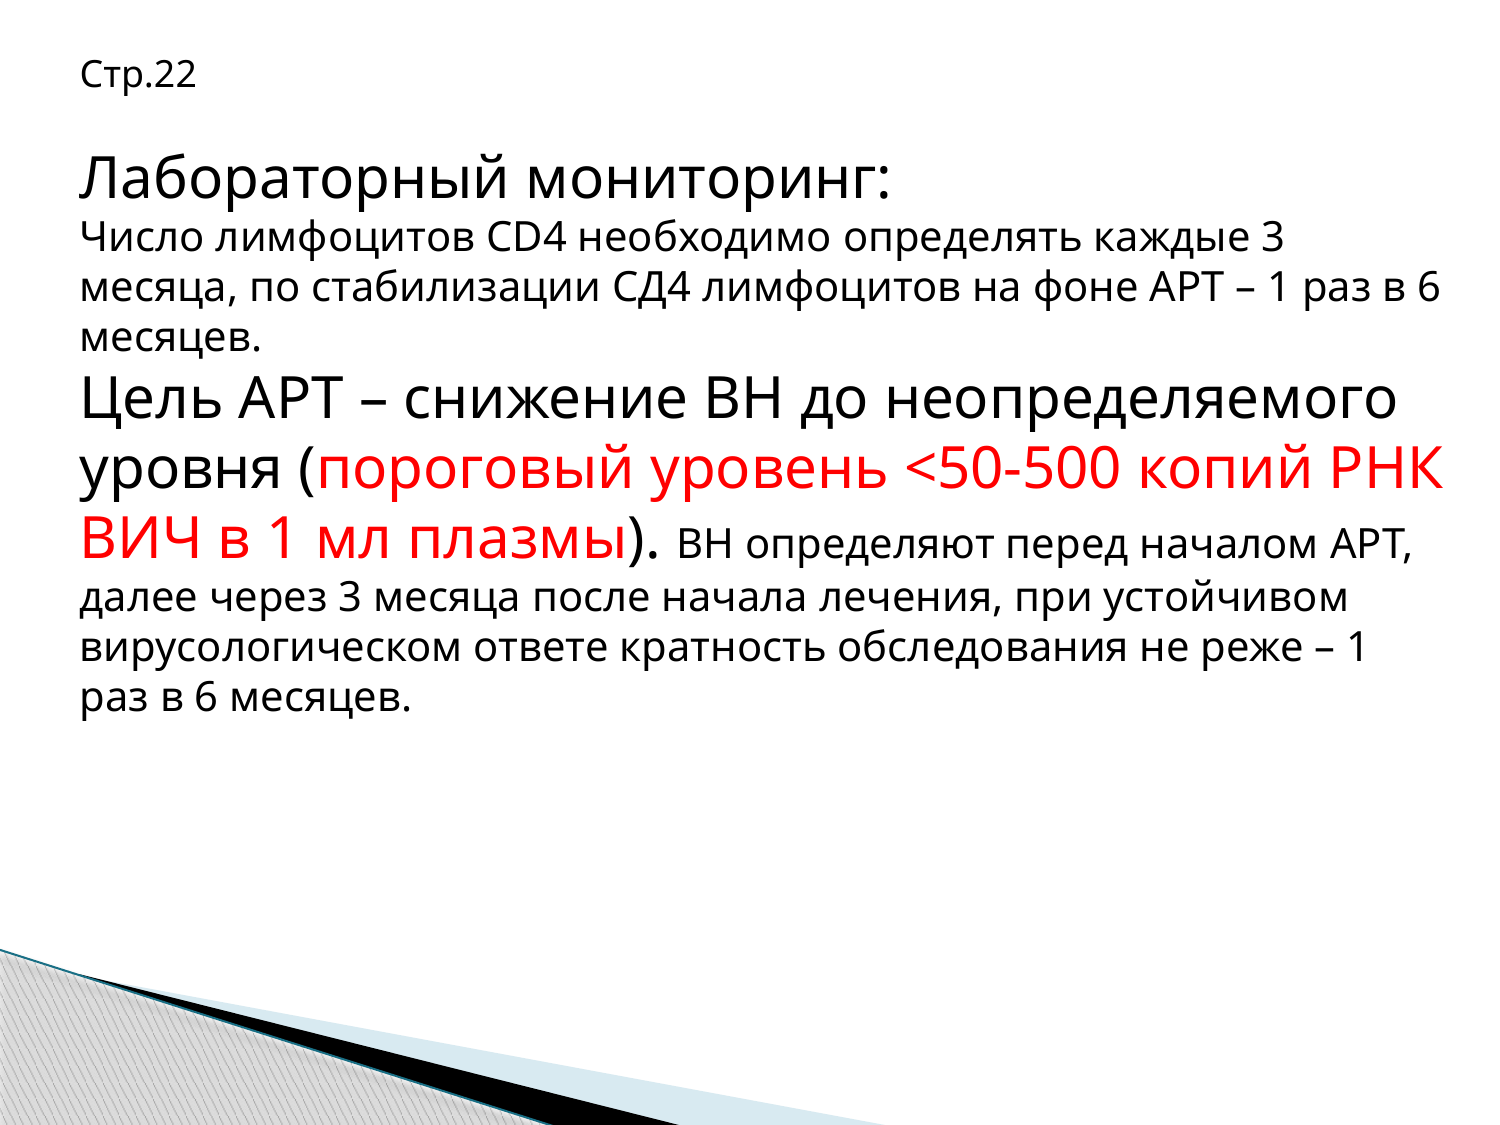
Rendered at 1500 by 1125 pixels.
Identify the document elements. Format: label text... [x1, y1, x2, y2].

text_box Стр.22 Лабораторный мониторинг: Число лимфоцитов CD4 необходимо определять каждые 3 месяца, по стабилизации СД4 лимфоцитов на фоне АРТ – 1 раз в 6 месяцев. Цель АРТ – снижение ВН до неопределяемого уровня (пороговый уровень <50-500 копий РНК ВИЧ в 1 мл плазмы). ВН определяют перед началом АРТ, далее через 3 месяца после начала лечения, при устойчивом вирусологическом ответе кратность обследования не реже – 1 раз в 6 месяцев. [64, 42, 1459, 728]
